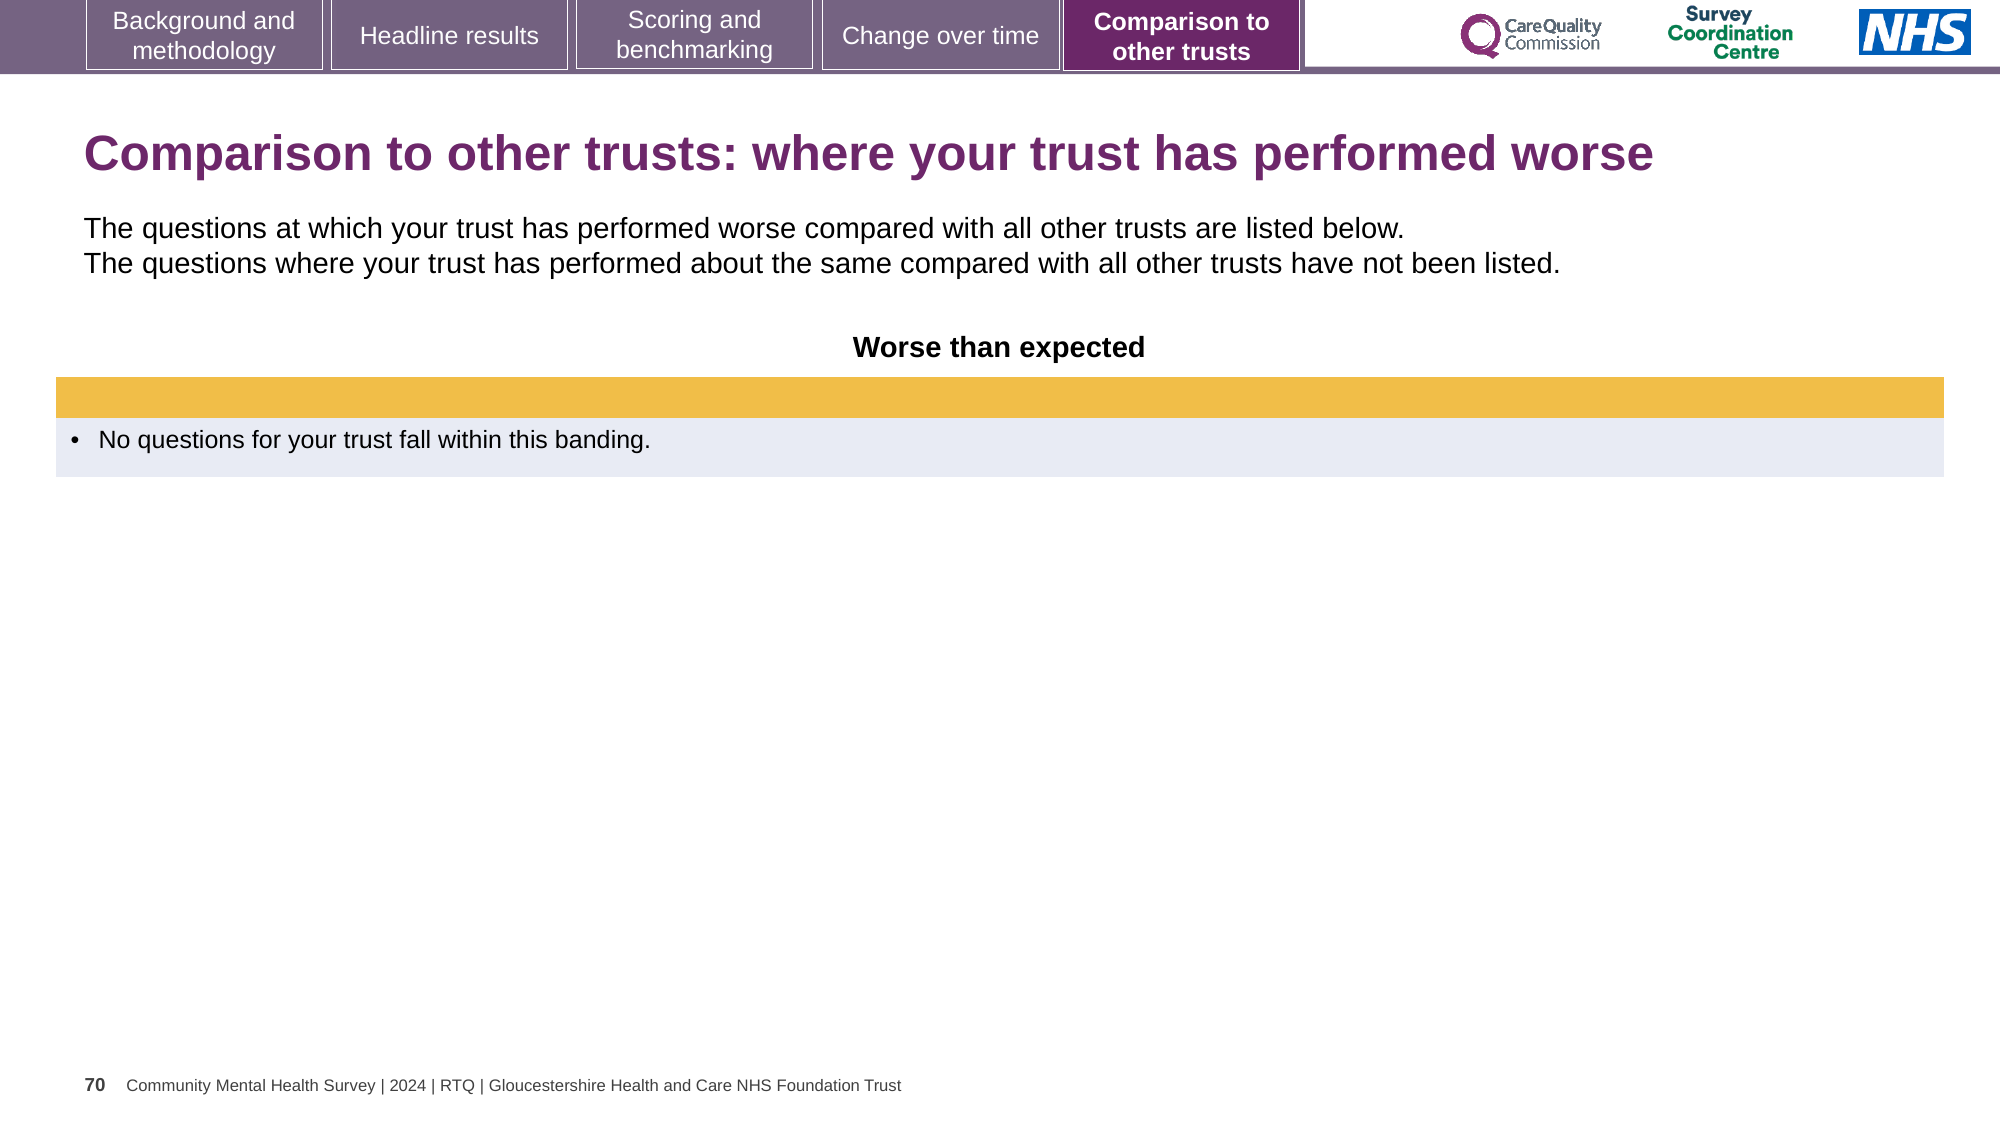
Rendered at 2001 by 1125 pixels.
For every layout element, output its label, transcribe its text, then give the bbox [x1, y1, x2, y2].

picture [1460, 13, 1602, 59]
picture [1859, 9, 1971, 55]
table_header Worse than expected [56, 317, 1944, 377]
text_box The questions at which your trust has performed worse compared with all other trusts are listed below. The questions where your trust has performed about the same compared with all other trusts have not been listed. [68, 202, 1896, 287]
table_cell [56, 377, 1944, 418]
title Comparison to other trusts: where your trust has performed worse [68, 100, 1942, 209]
table_cell No questions for your trust fall within this banding. [56, 418, 1944, 477]
text_box 70 [84, 1065, 122, 1125]
picture [1666, 3, 1794, 61]
